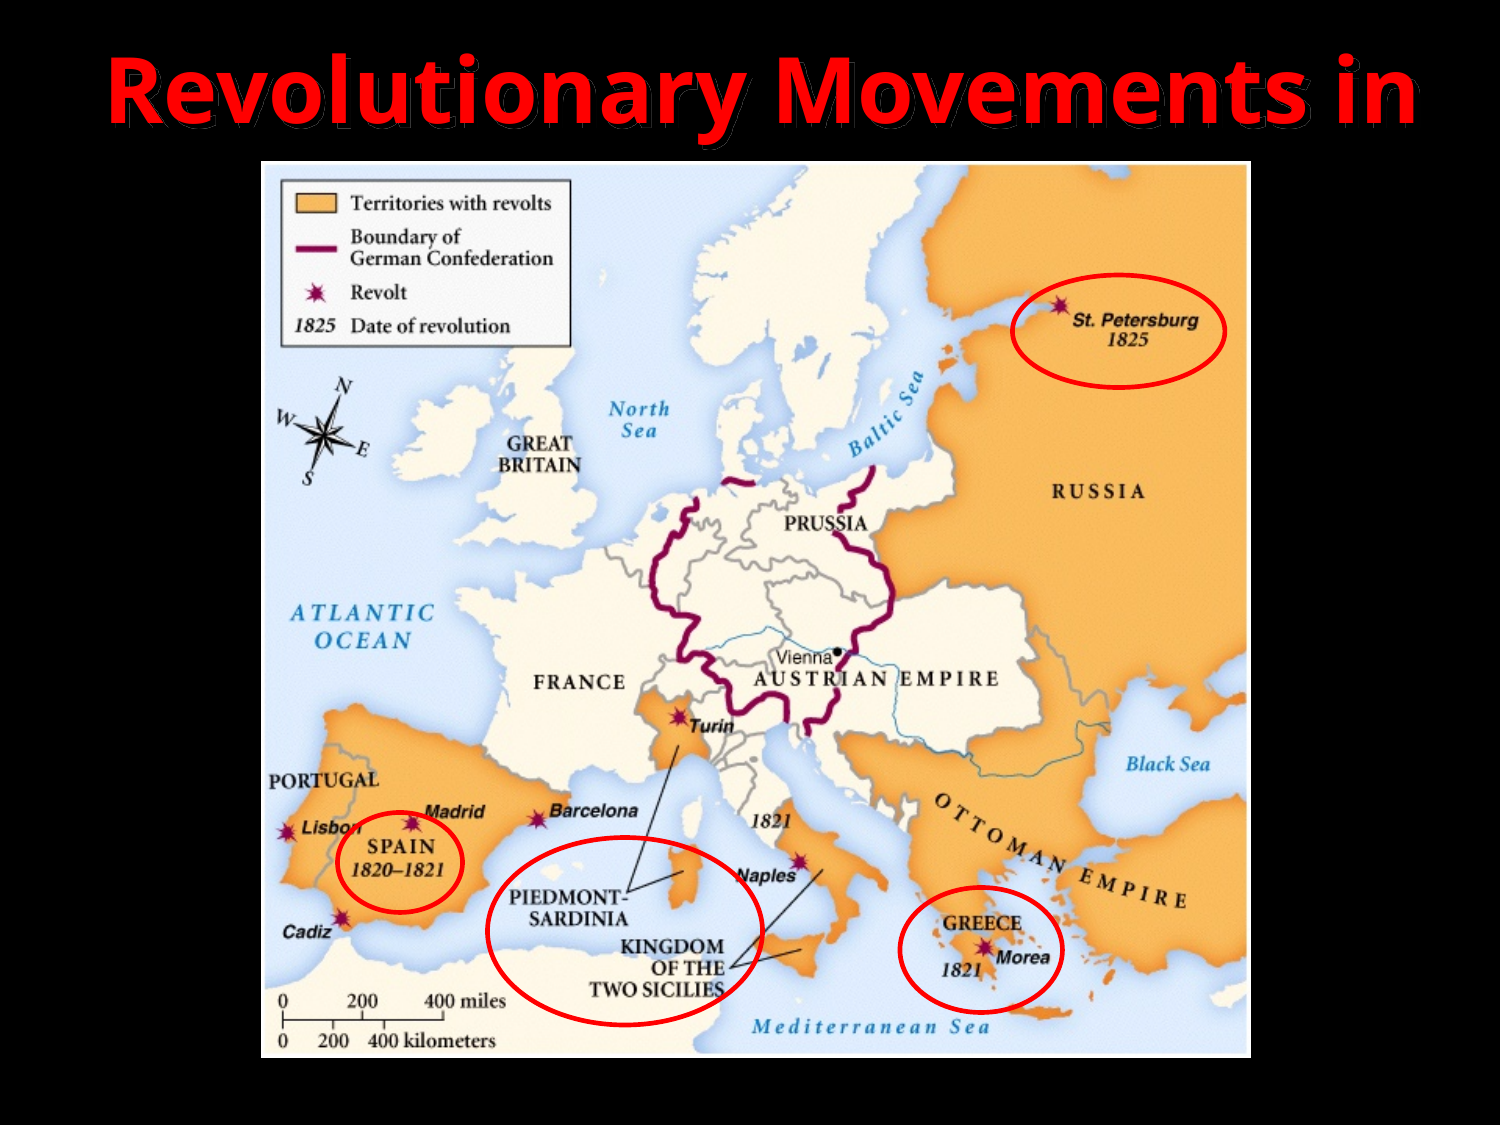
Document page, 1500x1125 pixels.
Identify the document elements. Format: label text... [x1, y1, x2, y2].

picture [262, 162, 1250, 1057]
text_box Revolutionary Movements in the Early 19c [24, 24, 1500, 260]
